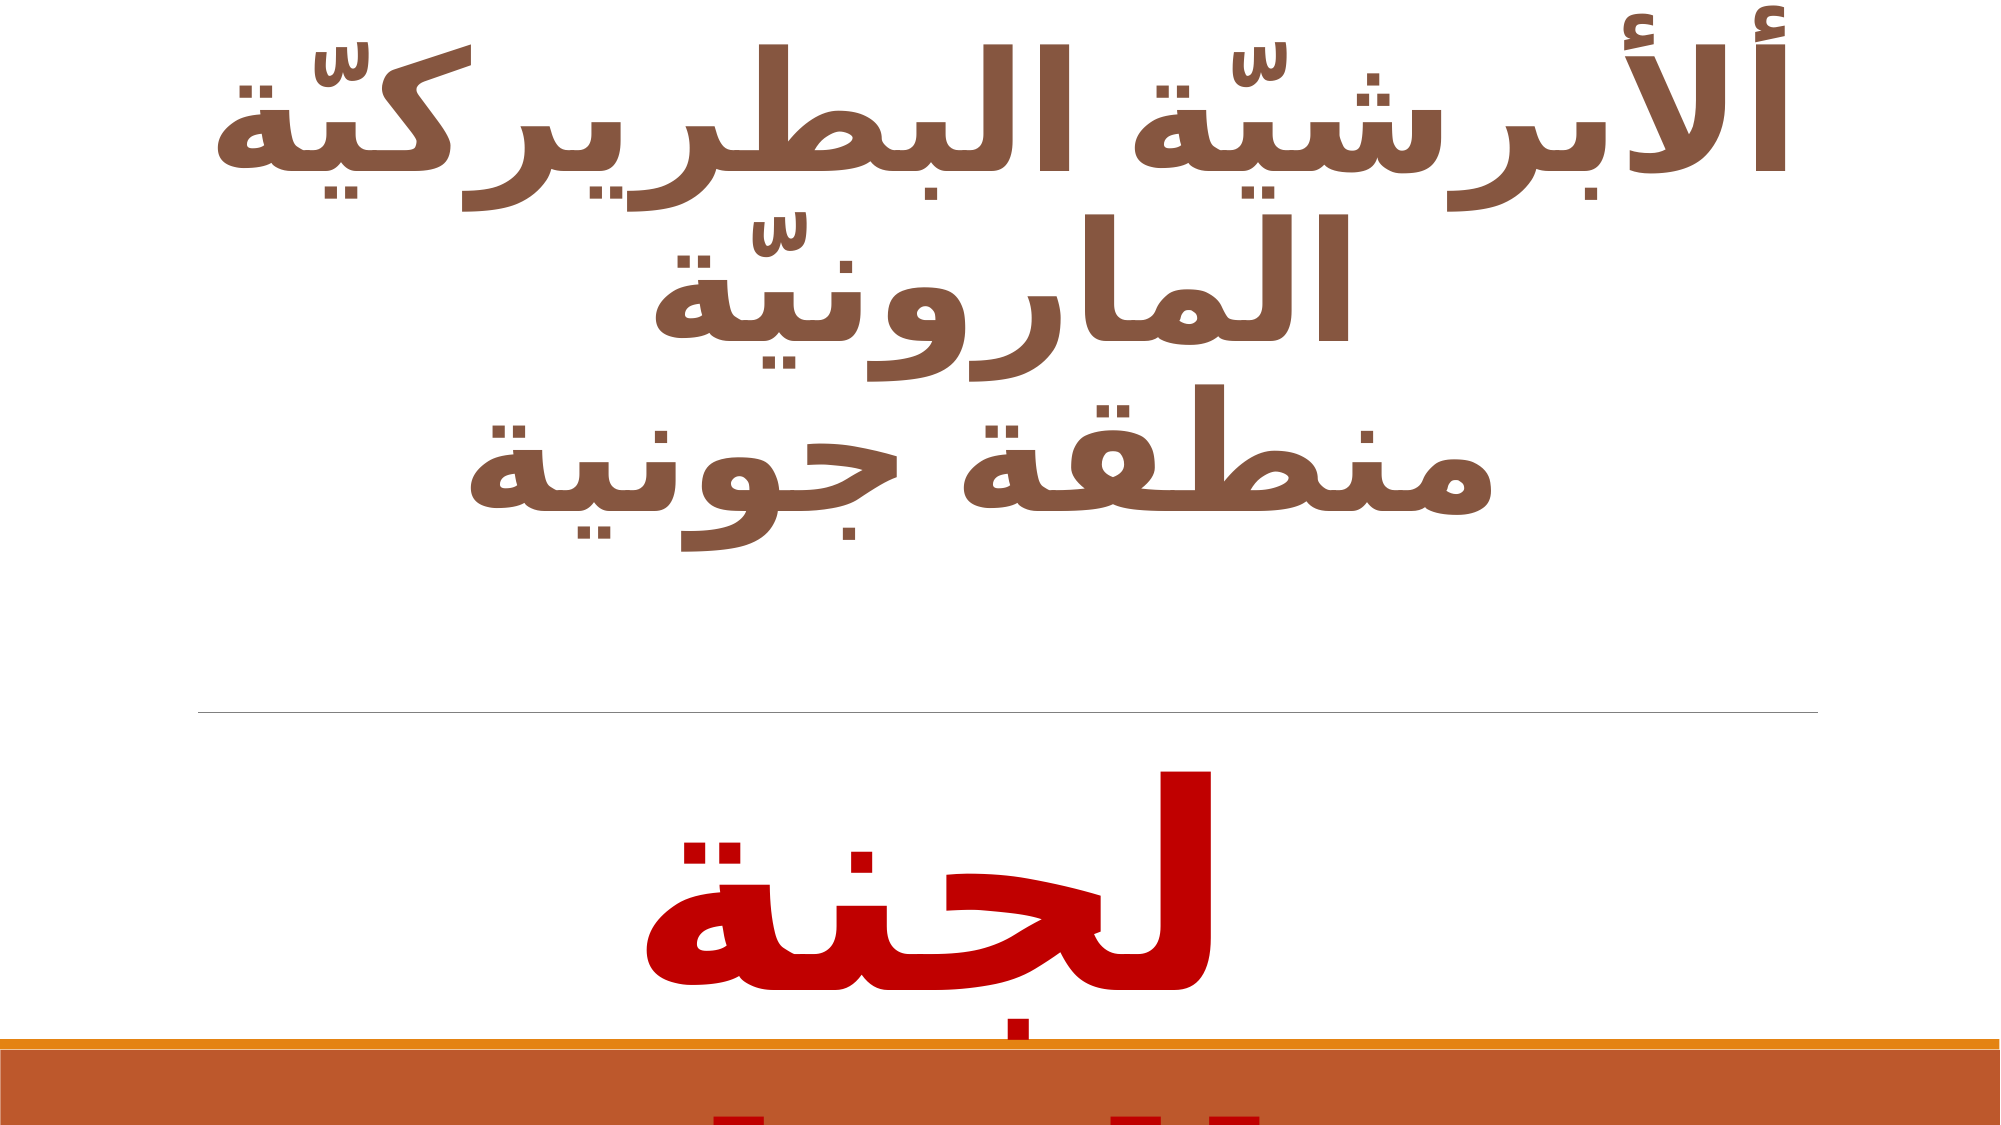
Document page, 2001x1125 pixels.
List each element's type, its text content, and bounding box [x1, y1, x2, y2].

text_box لجنة العيلة [221, 695, 1644, 1125]
title ألأبرشيّة البطريركيّة المارونيّة منطقة جونية [150, 246, 1858, 554]
